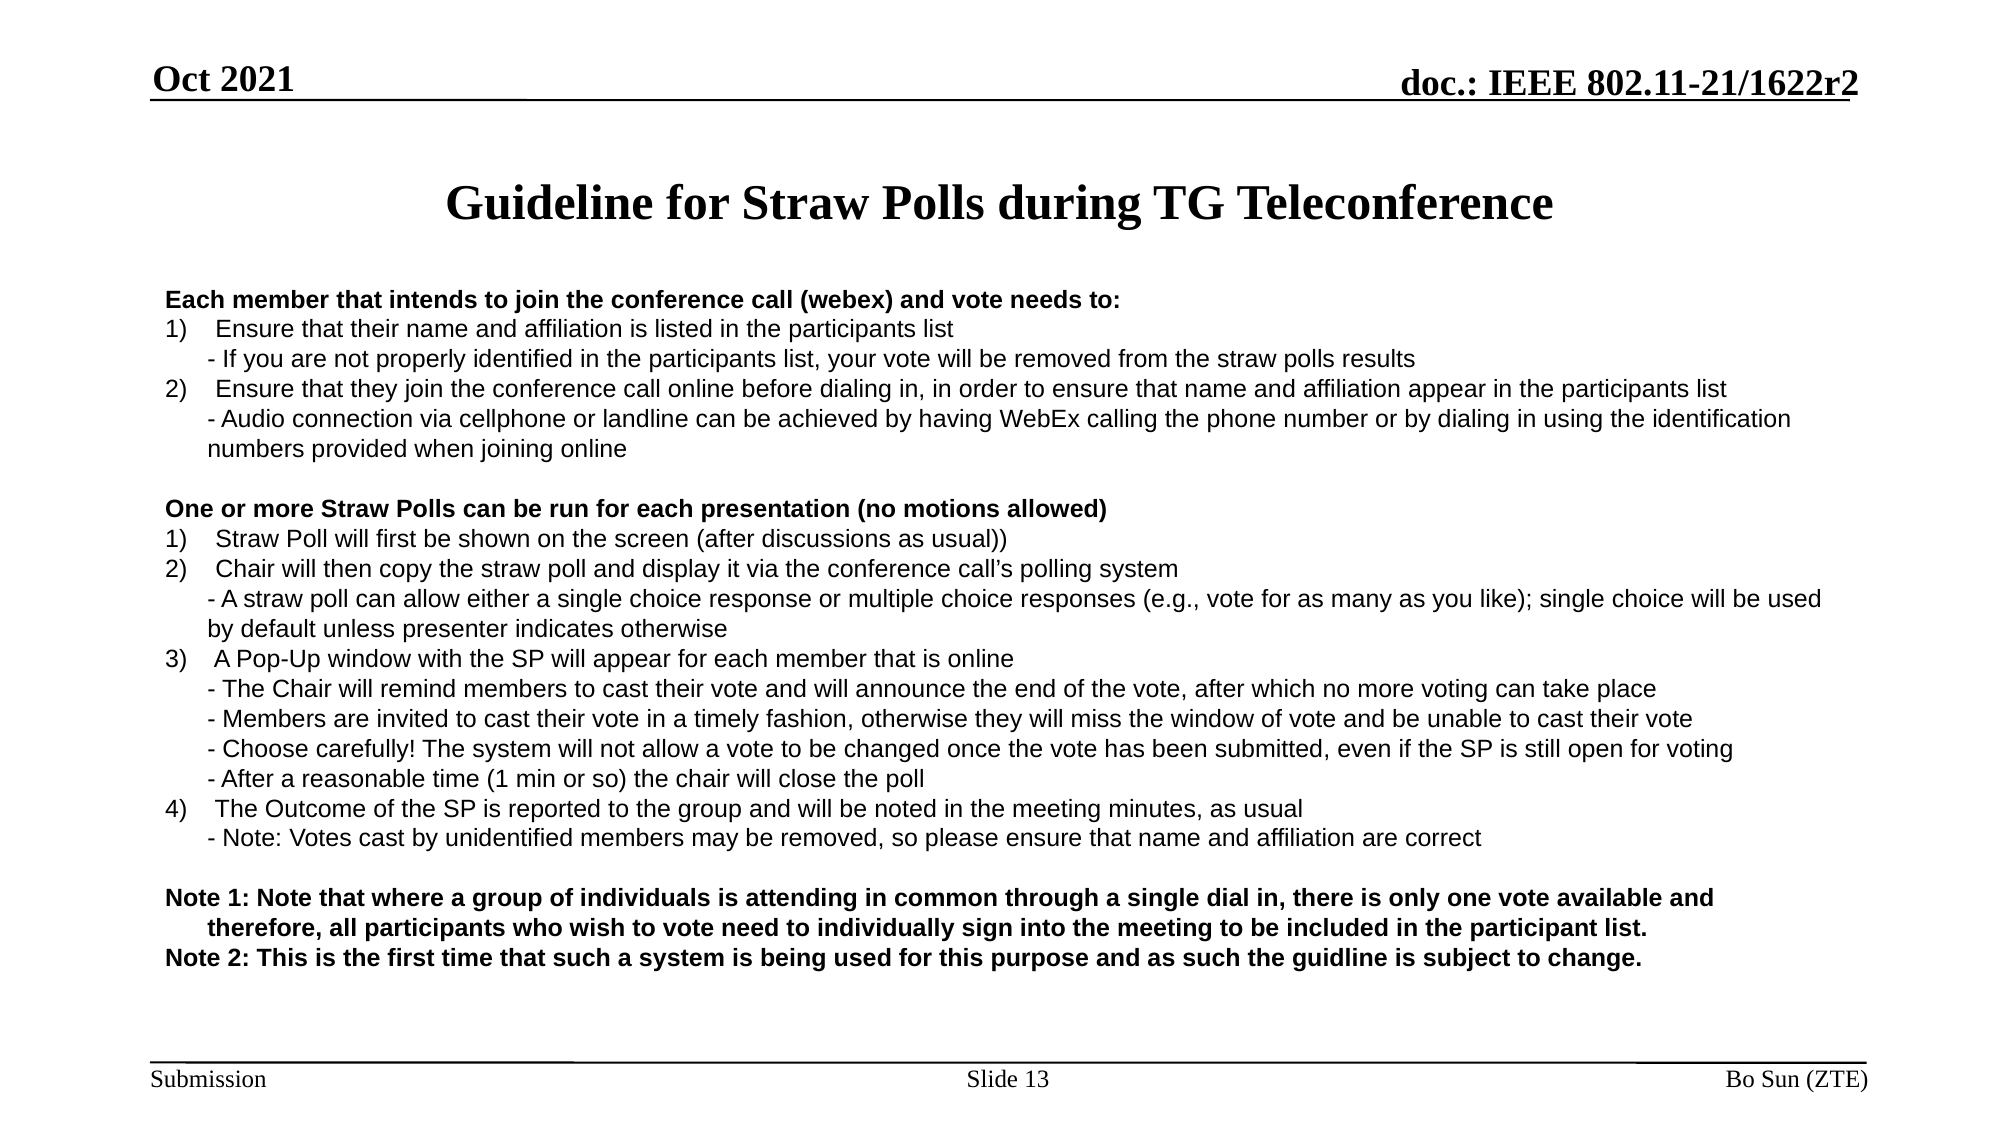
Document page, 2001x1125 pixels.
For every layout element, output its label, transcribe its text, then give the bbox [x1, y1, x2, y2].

slide_number Slide 13 [949, 1061, 1067, 1123]
title Guideline for Straw Polls during TG Teleconference [149, 112, 1850, 275]
list Each member that intends to join the conference call (webex) and vote needs to: 1) Ensure that their name and affiliation is listed in the participants list - If you are not properly identified in the participants list, your vote will be removed from the straw polls results 2) Ensure that they join the conference call online before dialing in, in order to ensure that name and affiliation appear in the participants list - Audio connection via cellphone or landline can be achieved by having WebEx calling the phone number or by dialing in using the identification numbers provided when joining online One or more Straw Polls can be run for each presentation (no motions allowed) 1) Straw Poll will first be shown on the screen (after discussions as usual)) 2) Chair will then copy the straw poll and display it via the conference call’s polling system - A straw poll can allow either a single choice response or multiple choice responses (e.g., vote for as many as you like); single choice will be used by default unless presenter indicates otherwise 3) A Pop-Up window with the SP will appear for each member that is online - The Chair will remind members to cast their vote and will announce the end of the vote, after which no more voting can take place - Members are invited to cast their vote in a timely fashion, otherwise they will miss the window of vote and be unable to cast their vote - Choose carefully! The system will not allow a vote to be changed once the vote has been submitted, even if the SP is still open for voting - After a reasonable time (1 min or so) the chair will close the poll 4) The Outcome of the SP is reported to the group and will be noted in the meeting minutes, as usual - Note: Votes cast by unidentified members may be removed, so please ensure that name and affiliation are correct Note 1: Note that where a group of individuals is attending in common through a single dial in, there is only one vote available and therefore, all participants who wish to vote need to individually sign into the meeting to be included in the participant list. Note 2: This is the first time that such a system is being used for this purpose and as such the guidline is subject to change. [149, 275, 1850, 1042]
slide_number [152, 54, 563, 100]
footer Bo Sun (ZTE) [1171, 1061, 1869, 1093]
